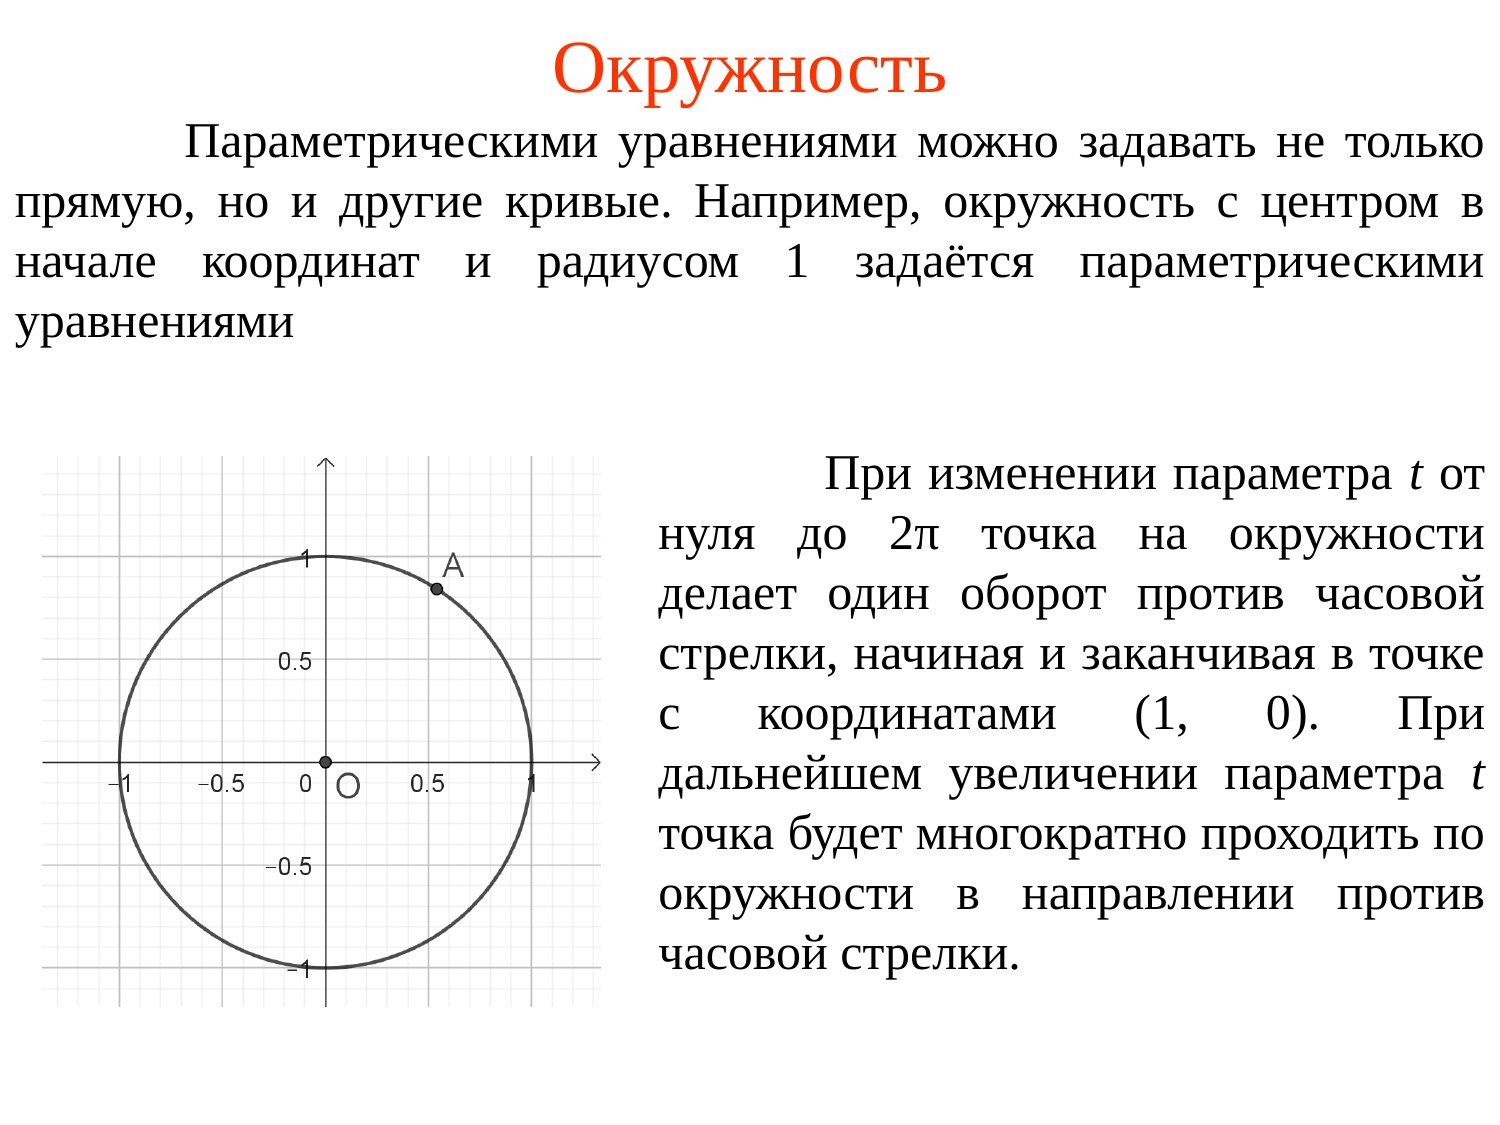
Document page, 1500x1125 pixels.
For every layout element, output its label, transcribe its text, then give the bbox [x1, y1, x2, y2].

picture [42, 455, 601, 1008]
title Окружность [112, 24, 1388, 100]
text_box При изменении параметра t от нуля до 2π точка на окружности делает один оборот против часовой стрелки, начиная и заканчивая в точке с координатами (1, 0). При дальнейшем увеличении параметра t точка будет многократно проходить по окружности в направлении против часовой стрелки. [643, 431, 1500, 987]
